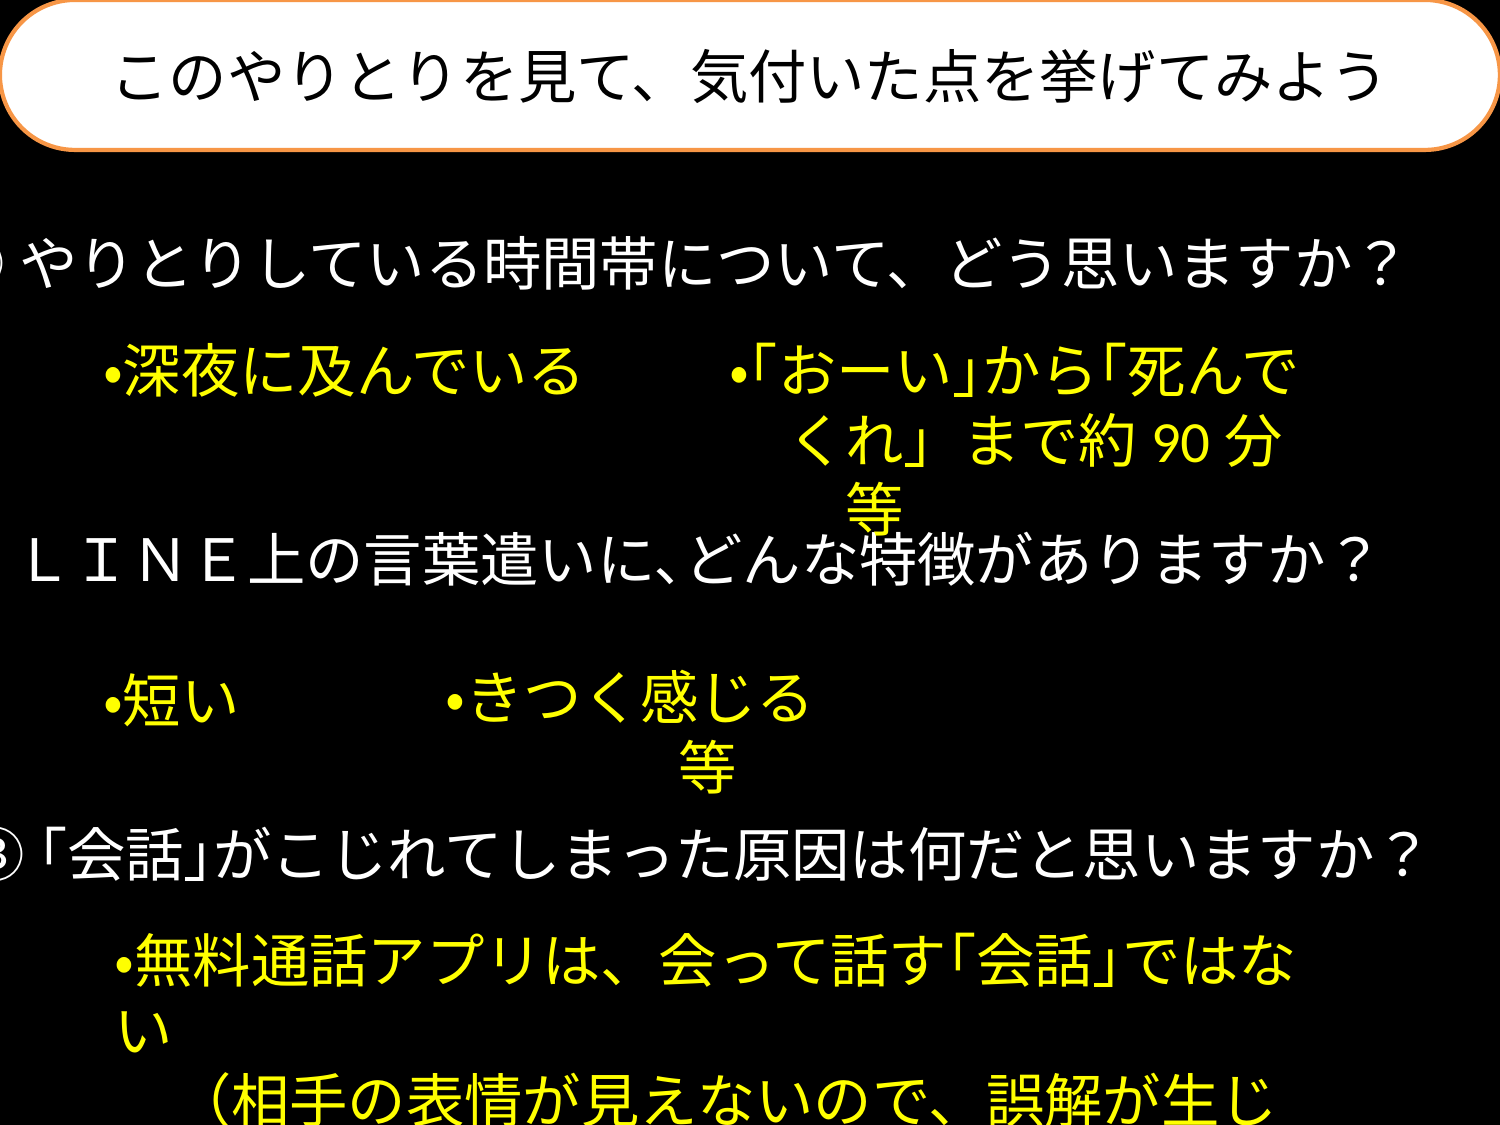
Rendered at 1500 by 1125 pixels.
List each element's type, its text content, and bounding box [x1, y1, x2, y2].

text_box ・短い [88, 656, 430, 742]
text_box ・無料通話アプリは、会って話す｢会話｣ではない （相手の表情が見えないので、誤解が生じた） [100, 916, 1365, 1125]
text_box ③｢会話｣がこじれてしまった原因は何だと思いますか？ [0, 810, 1448, 896]
text_box このやりとりを見て、気付いた点を挙げてみよう [0, 0, 1500, 153]
text_box ・深夜に及んでいる [88, 326, 621, 411]
text_box ・｢おーい｣から｢死んで くれ」まで約90分 等 [714, 326, 1376, 551]
text_box ②ＬＩＮＥ上の言葉遣いに､どんな特徴がありますか？ [0, 515, 1399, 600]
text_box ・きつく感じる 等 [430, 653, 1329, 809]
text_box ①やりとりしている時間帯について、どう思いますか？ [0, 219, 1426, 305]
